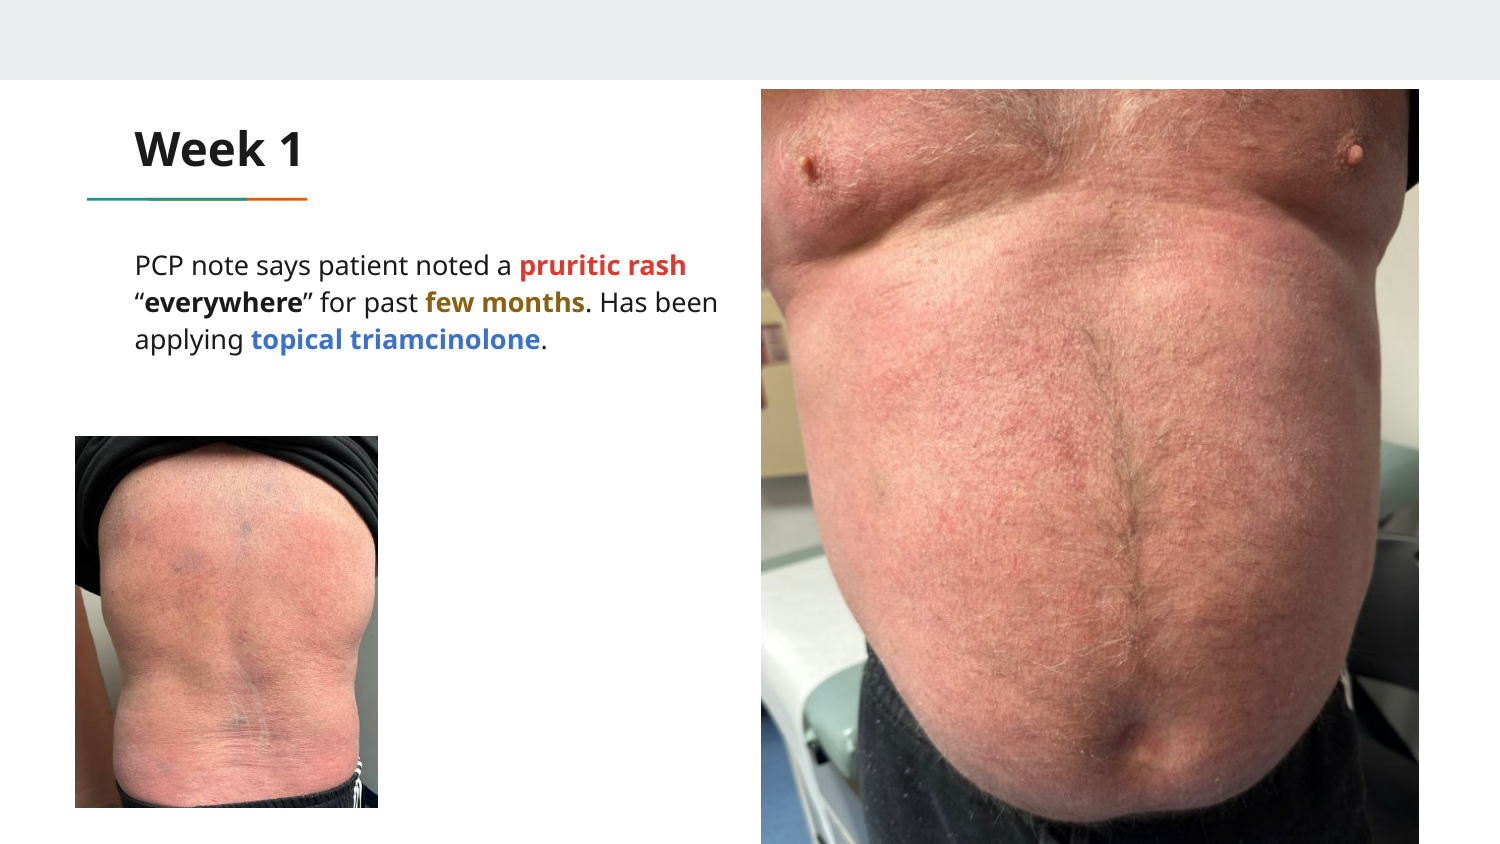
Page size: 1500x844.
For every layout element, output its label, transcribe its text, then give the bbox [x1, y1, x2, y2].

picture [761, 89, 1420, 844]
list PCP note says patient noted a pruritic rash “everywhere” for past few months. Has been applying topical triamcinolone. [119, 228, 739, 600]
title Week 1 [119, 103, 756, 192]
picture [75, 436, 378, 808]
